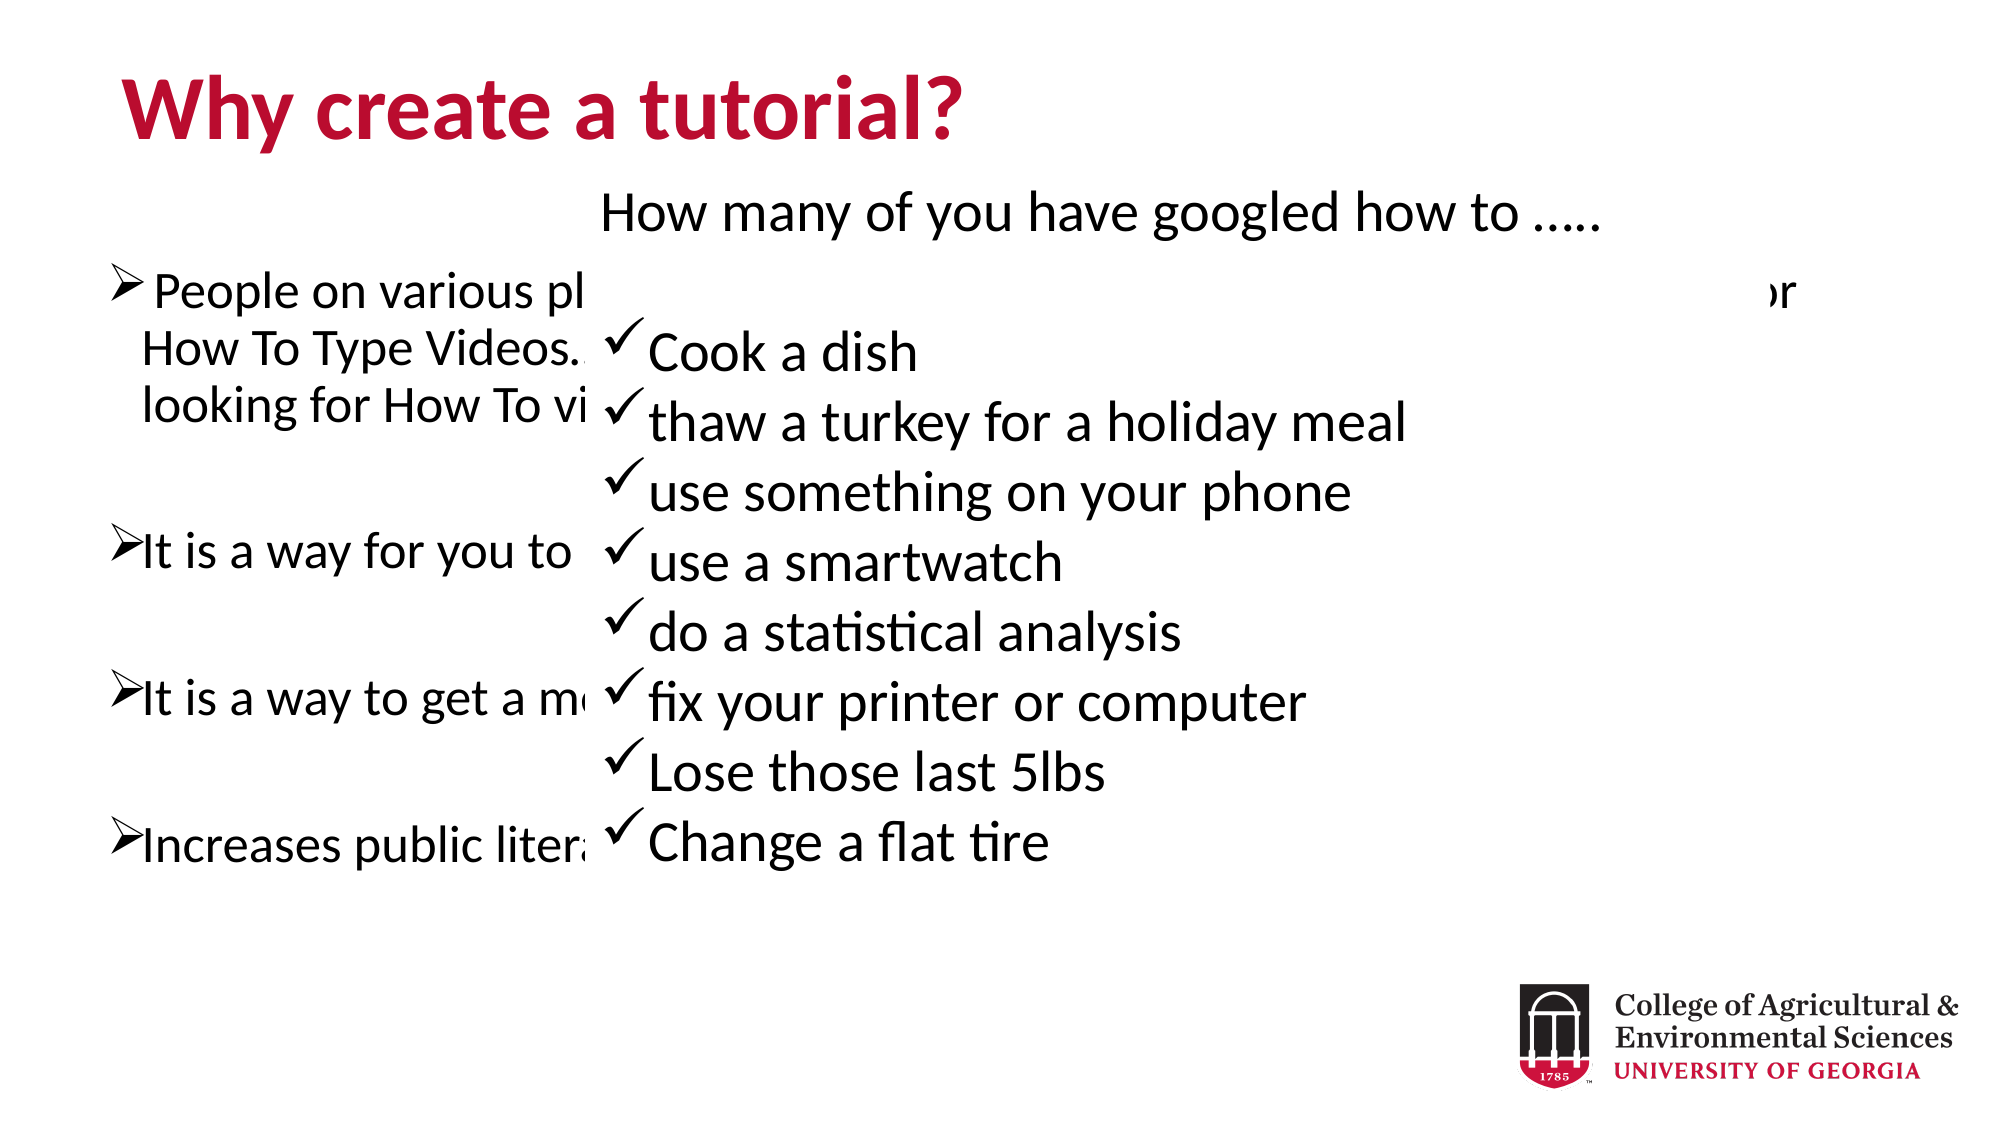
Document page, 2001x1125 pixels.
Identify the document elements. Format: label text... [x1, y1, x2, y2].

title Why create a tutorial? [106, 0, 1923, 219]
text_box How many of you have googled how to ….. Cook a dish thaw a turkey for a holiday meal use something on your phone use a smartwatch do a statistical analysis fix your printer or computer Lose those last 5lbs Change a flat tire [585, 166, 1771, 881]
list People on various platforms (Youtube, TikTok, even Facebook) are looking for How To Type Videos….In fact up to 30% of people searching on Youtube are looking for How To videos (https://truefocusmedia.com/5-reasons-why-you-should-be-creating-how-to-videos/) It is a way for you to connect with the public It is a way to get a message out Increases public literacy about your topic [91, 255, 1909, 887]
picture [1516, 980, 1959, 1091]
